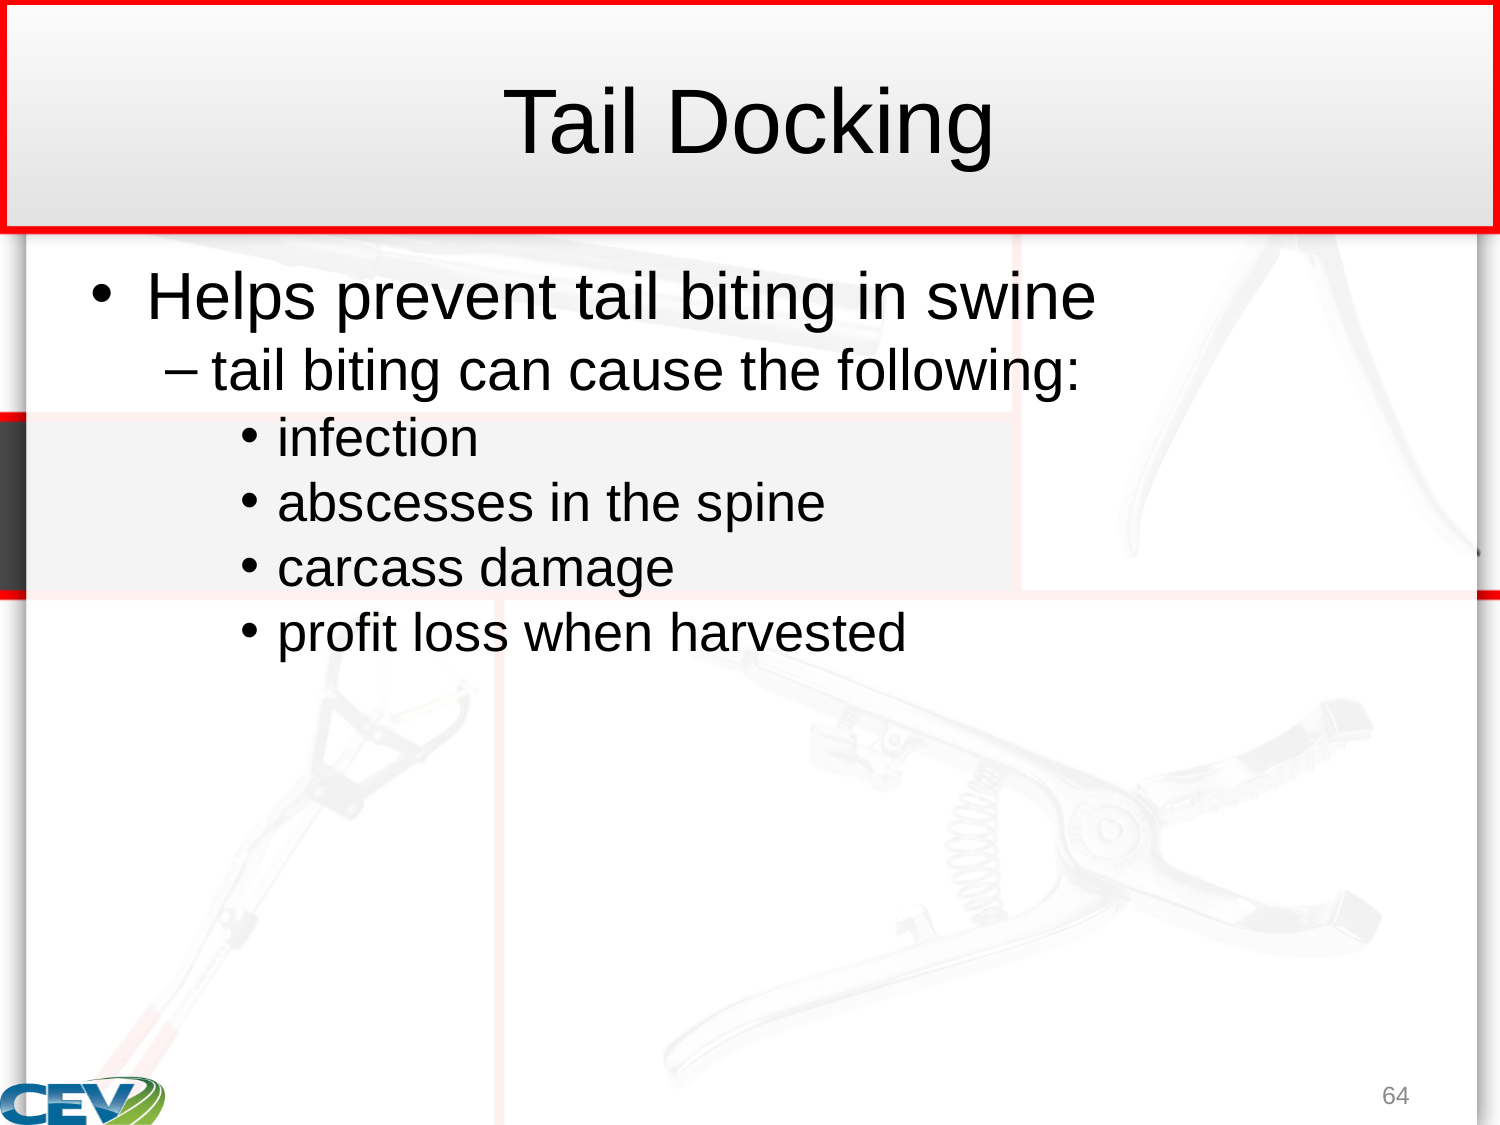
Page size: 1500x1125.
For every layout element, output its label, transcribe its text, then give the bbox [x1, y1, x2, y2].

picture [0, 0, 1500, 1125]
slide_number 64 [1074, 1065, 1425, 1125]
list Helps prevent tail biting in swine tail biting can cause the following: infection abscesses in the spine carcass damage profit loss when harvested [75, 245, 1425, 1066]
title Tail Docking [12, 15, 1488, 218]
